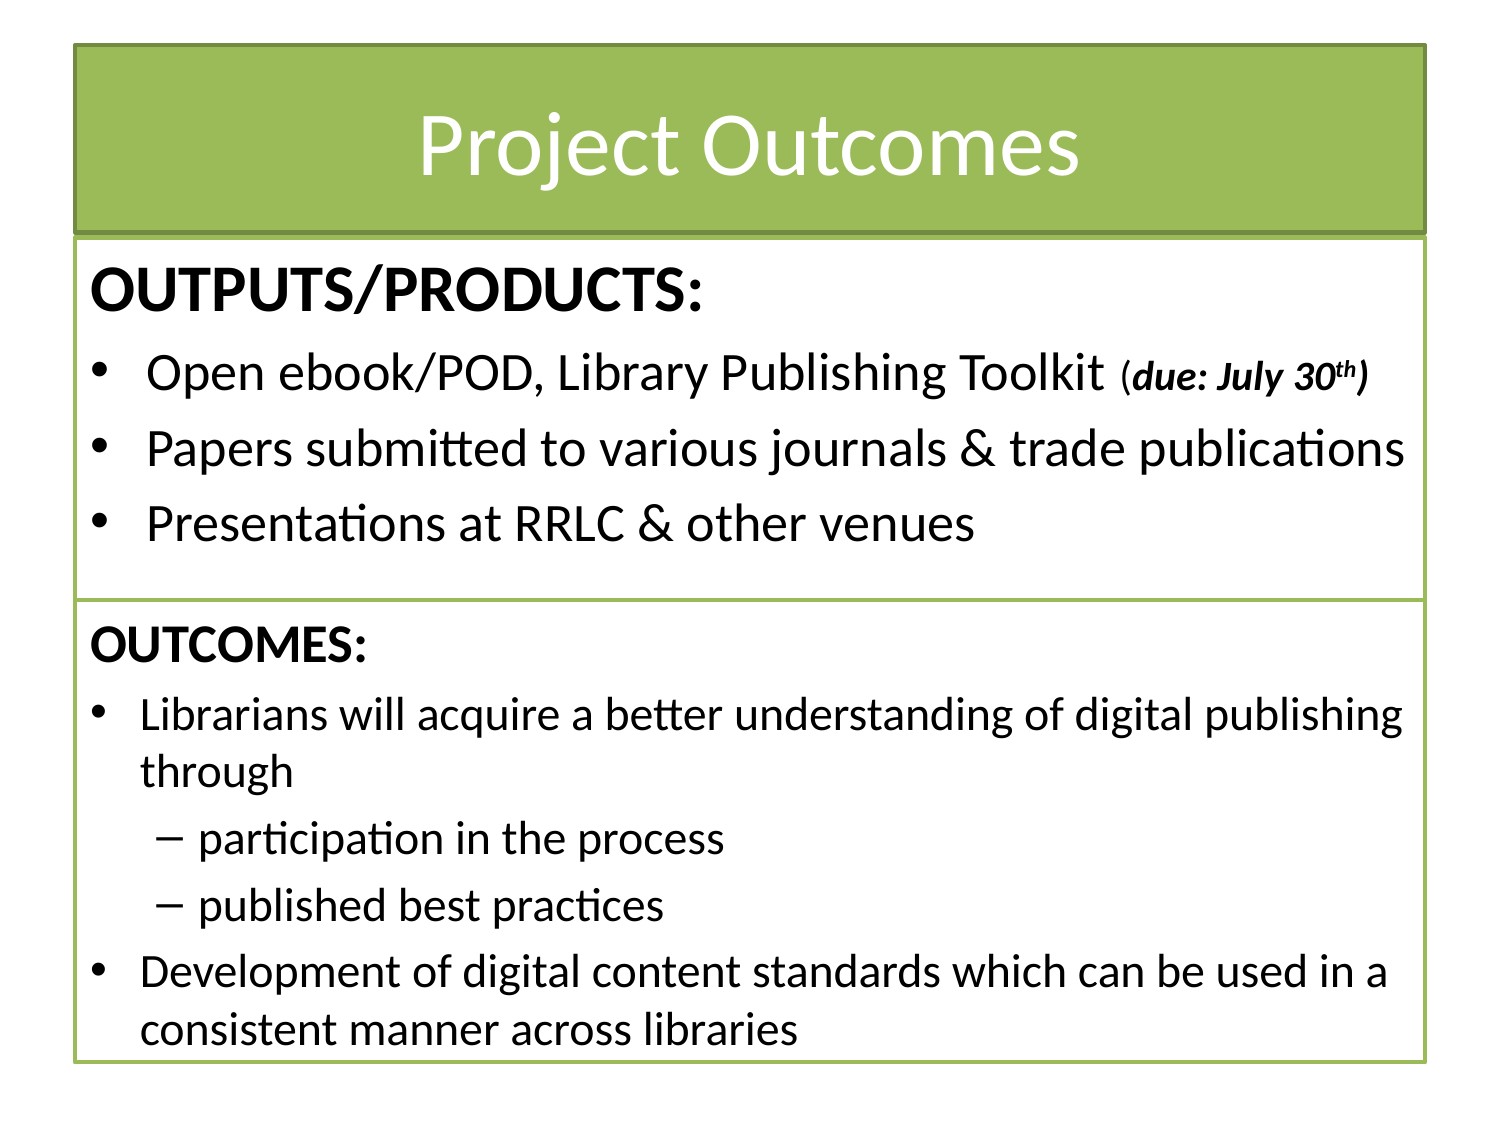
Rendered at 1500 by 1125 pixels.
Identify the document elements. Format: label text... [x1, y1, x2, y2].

text_box OUTCOMES: Librarians will acquire a better understanding of digital publishing through participation in the process published best practices Development of digital content standards which can be used in a consistent manner across libraries [73, 598, 1427, 1064]
list OUTPUTS/PRODUCTS: Open ebook/POD, Library Publishing Toolkit (due: July 30th) Papers submitted to various journals & trade publications Presentations at RRLC & other venues [73, 235, 1427, 598]
title Project Outcomes [73, 43, 1427, 235]
